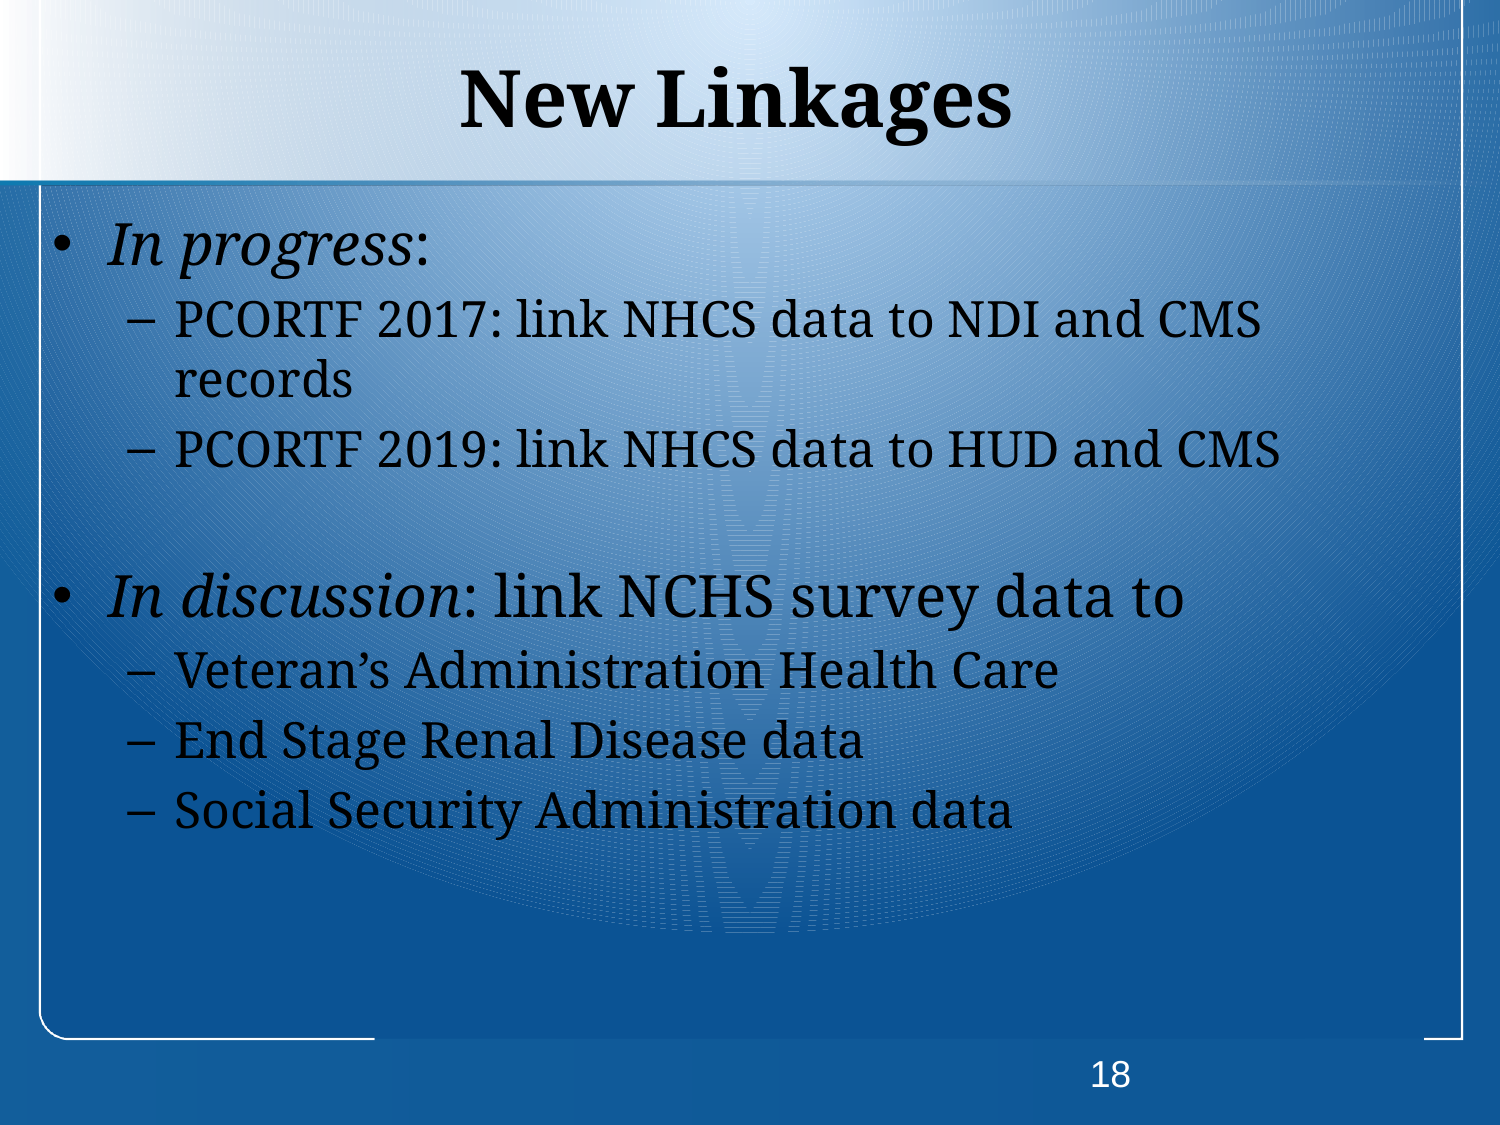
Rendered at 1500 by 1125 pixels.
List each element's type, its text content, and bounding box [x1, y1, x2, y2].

picture [0, 0, 1500, 1125]
title New Linkages [62, 40, 1413, 229]
slide_number 18 [1074, 1042, 1425, 1103]
list In progress: PCORTF 2017: link NHCS data to NDI and CMS records PCORTF 2019: link NHCS data to HUD and CMS In discussion: link NCHS survey data to Veteran’s Administration Health Care End Stage Renal Disease data Social Security Administration data [37, 200, 1388, 943]
